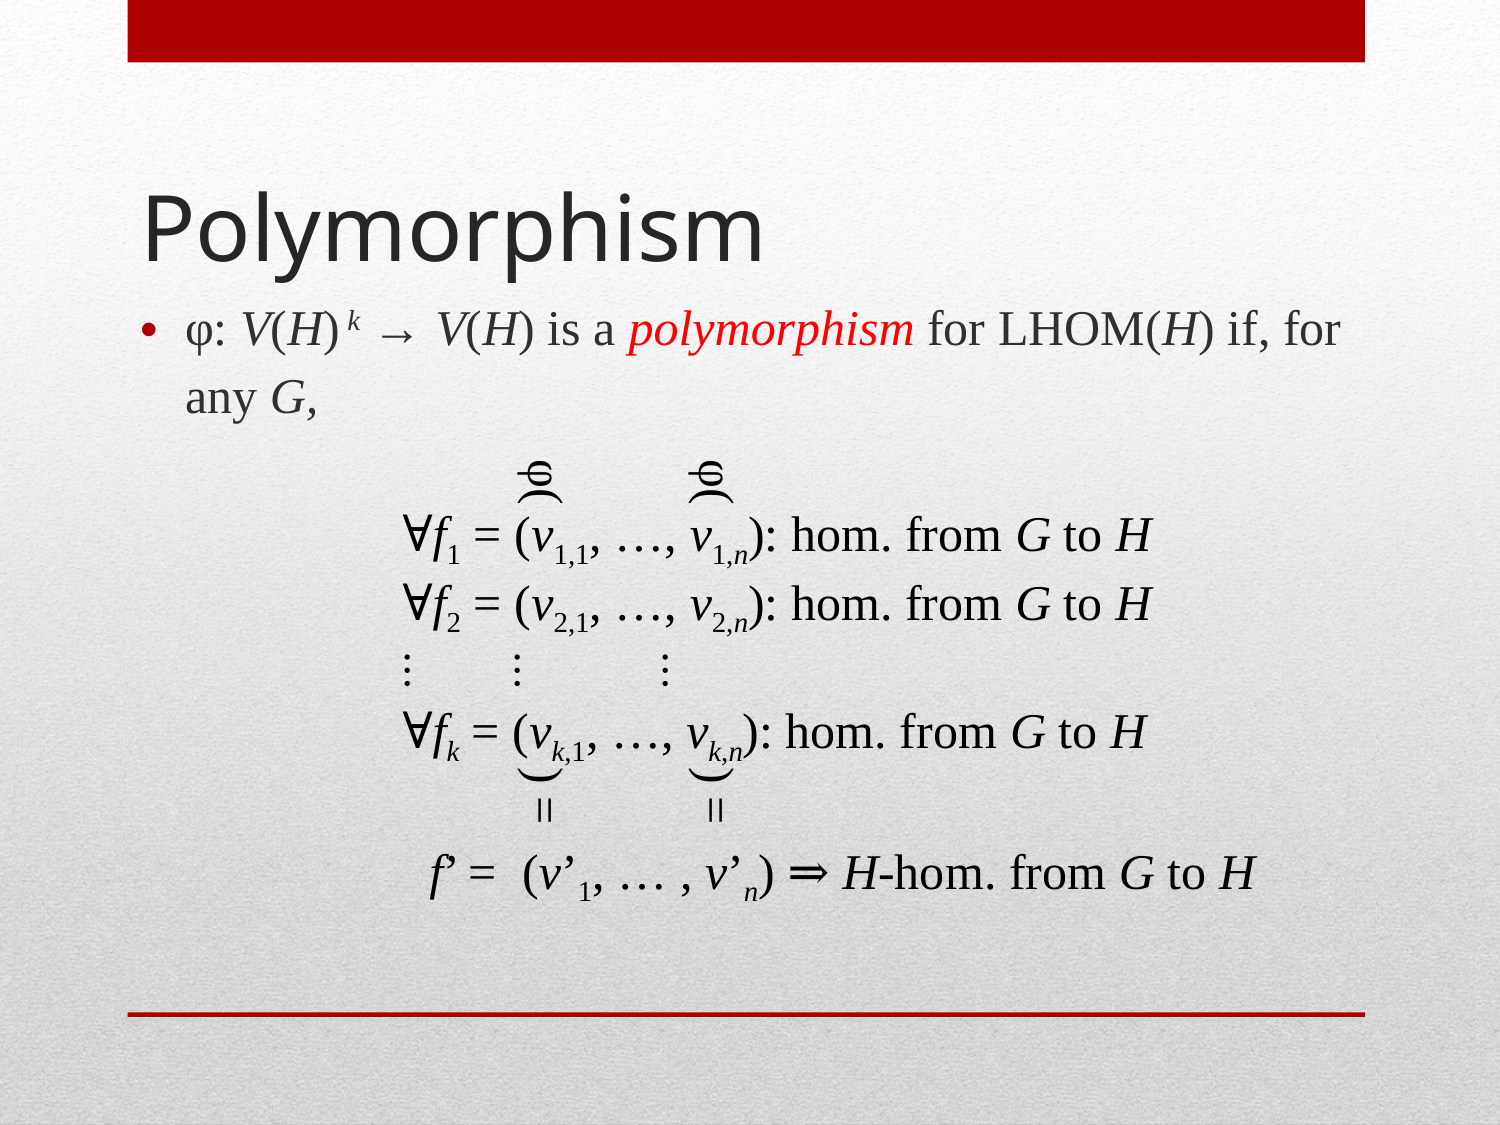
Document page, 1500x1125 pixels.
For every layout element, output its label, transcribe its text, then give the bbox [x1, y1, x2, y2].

list φ: V(H) k → V(H) is a polymorphism for LHOM(H) if, for any G, [125, 287, 1363, 1013]
title Polymorphism [125, 112, 1363, 287]
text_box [395, 447, 1290, 909]
